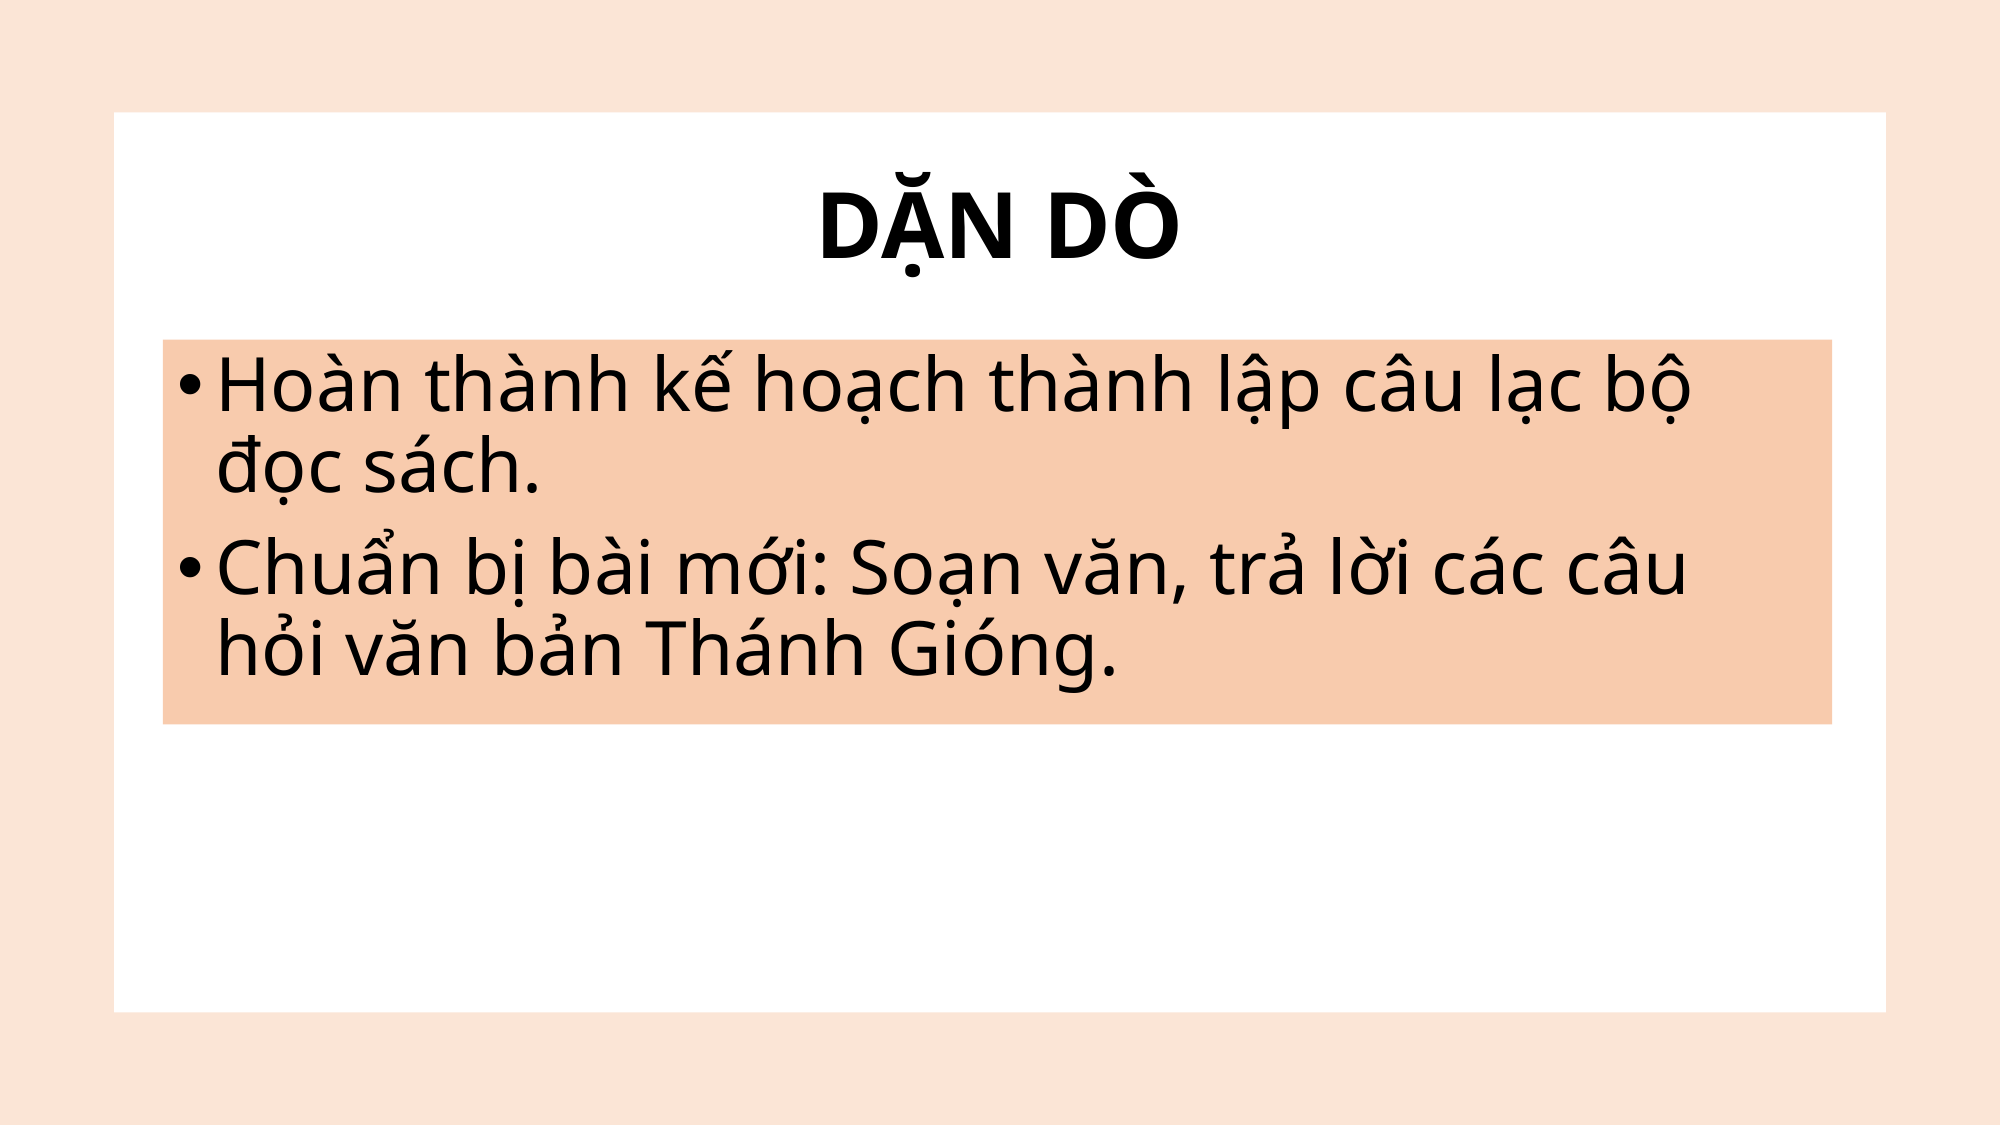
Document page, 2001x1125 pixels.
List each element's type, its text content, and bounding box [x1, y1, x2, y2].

text_box [113, 111, 1887, 1013]
list Hoàn thành kế hoạch thành lập câu lạc bộ đọc sách. Chuẩn bị bài mới: Soạn văn, trả lời các câu hỏi văn bản Thánh Gióng. [162, 339, 1833, 725]
text_box [0, 0, 2000, 1125]
title DẶN DÒ [265, 139, 1735, 286]
